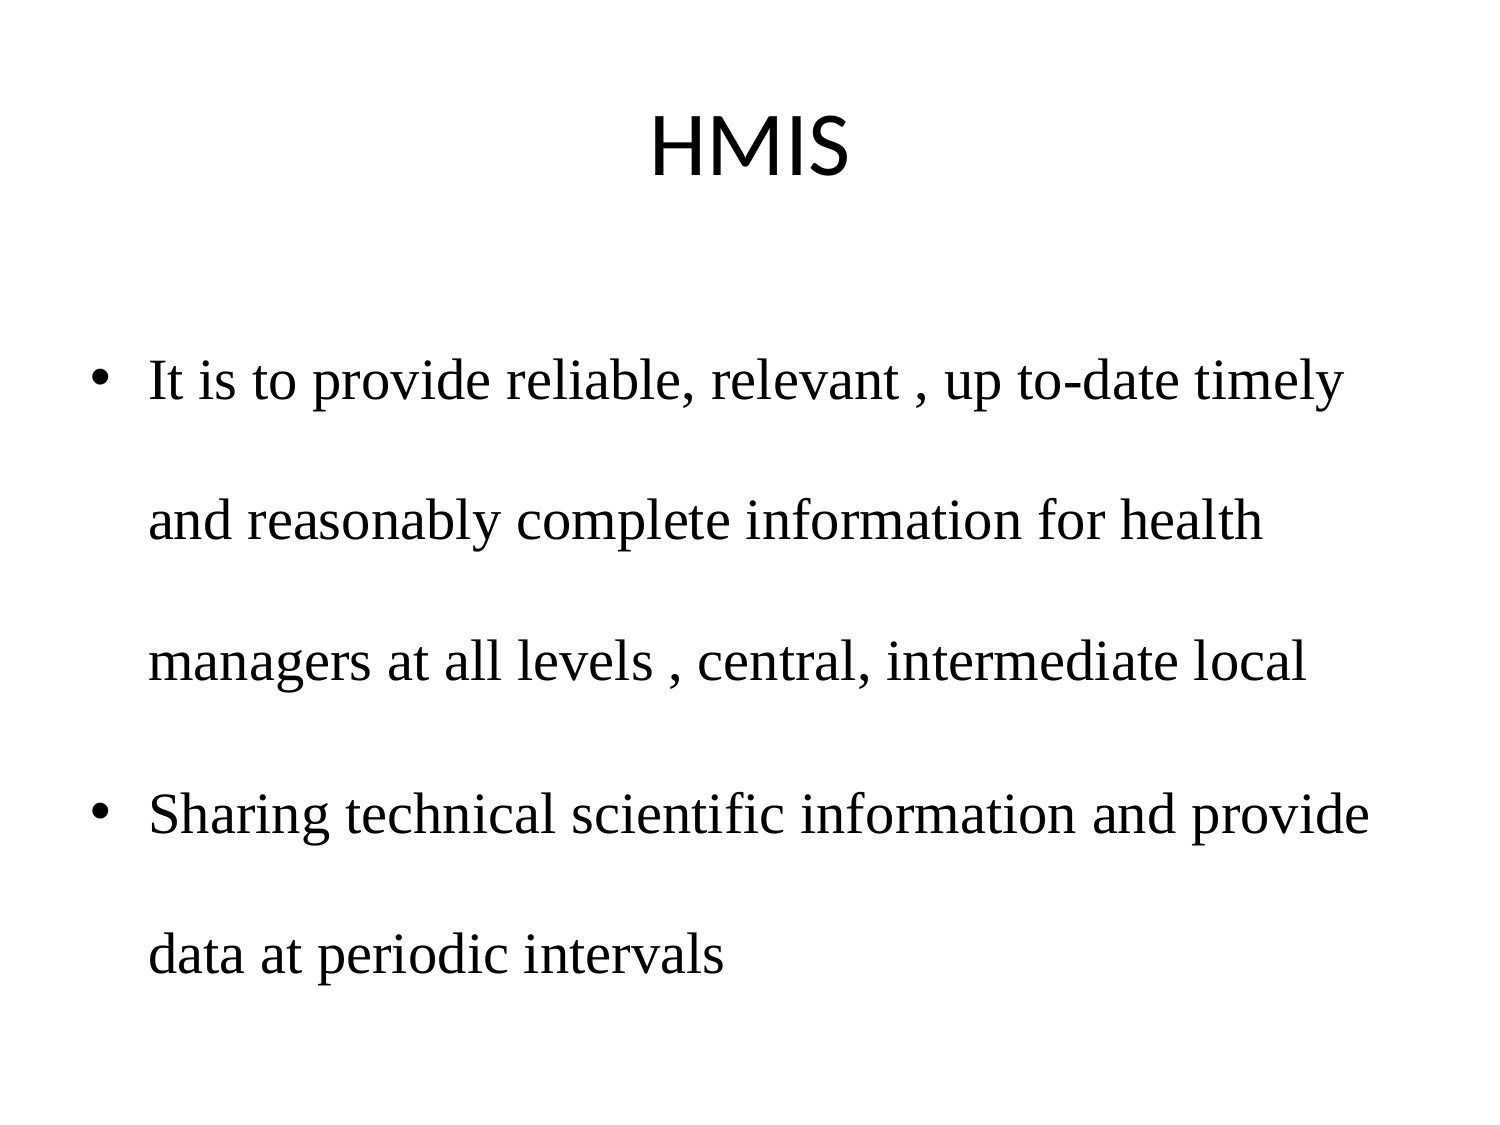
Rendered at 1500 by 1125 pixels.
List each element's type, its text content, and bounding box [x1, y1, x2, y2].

list It is to provide reliable, relevant , up to-date timely and reasonably complete information for health managers at all levels , central, intermediate local Sharing technical scientific information and provide data at periodic intervals [75, 262, 1425, 1005]
title HMIS [75, 45, 1425, 233]
